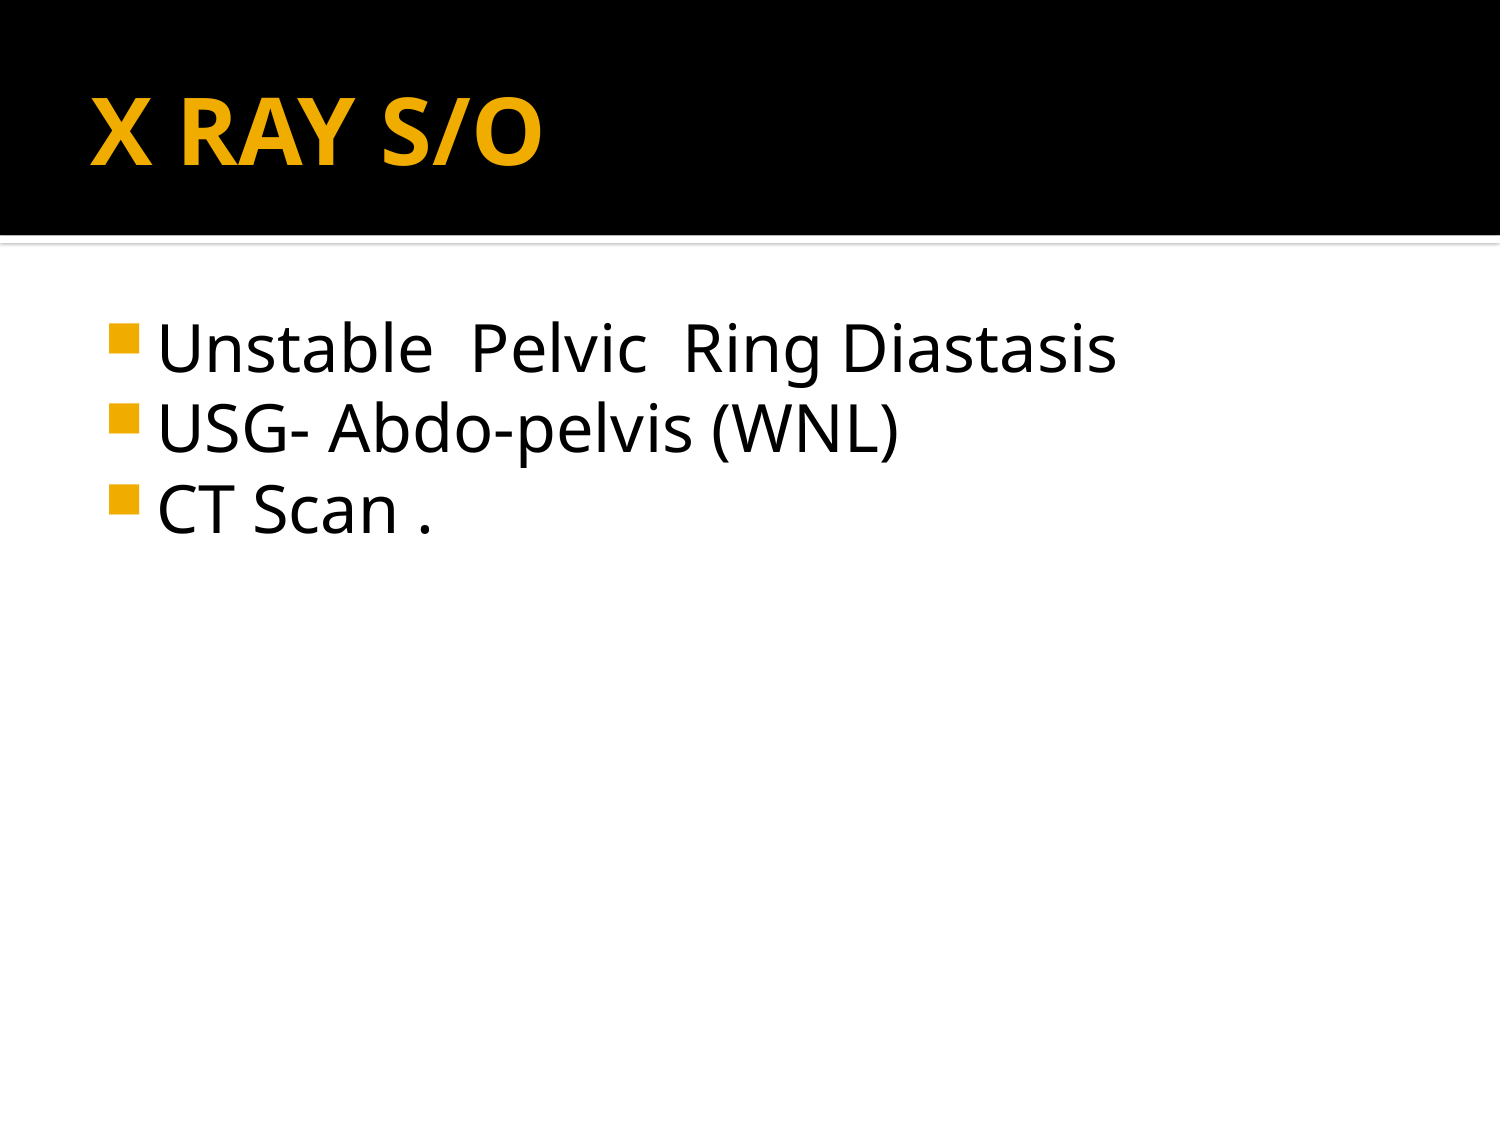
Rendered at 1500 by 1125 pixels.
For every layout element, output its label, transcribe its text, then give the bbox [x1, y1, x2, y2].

title X RAY S/O [75, 25, 1425, 231]
list Unstable Pelvic Ring Diastasis USG- Abdo-pelvis (WNL) CT Scan . [75, 291, 1425, 1050]
